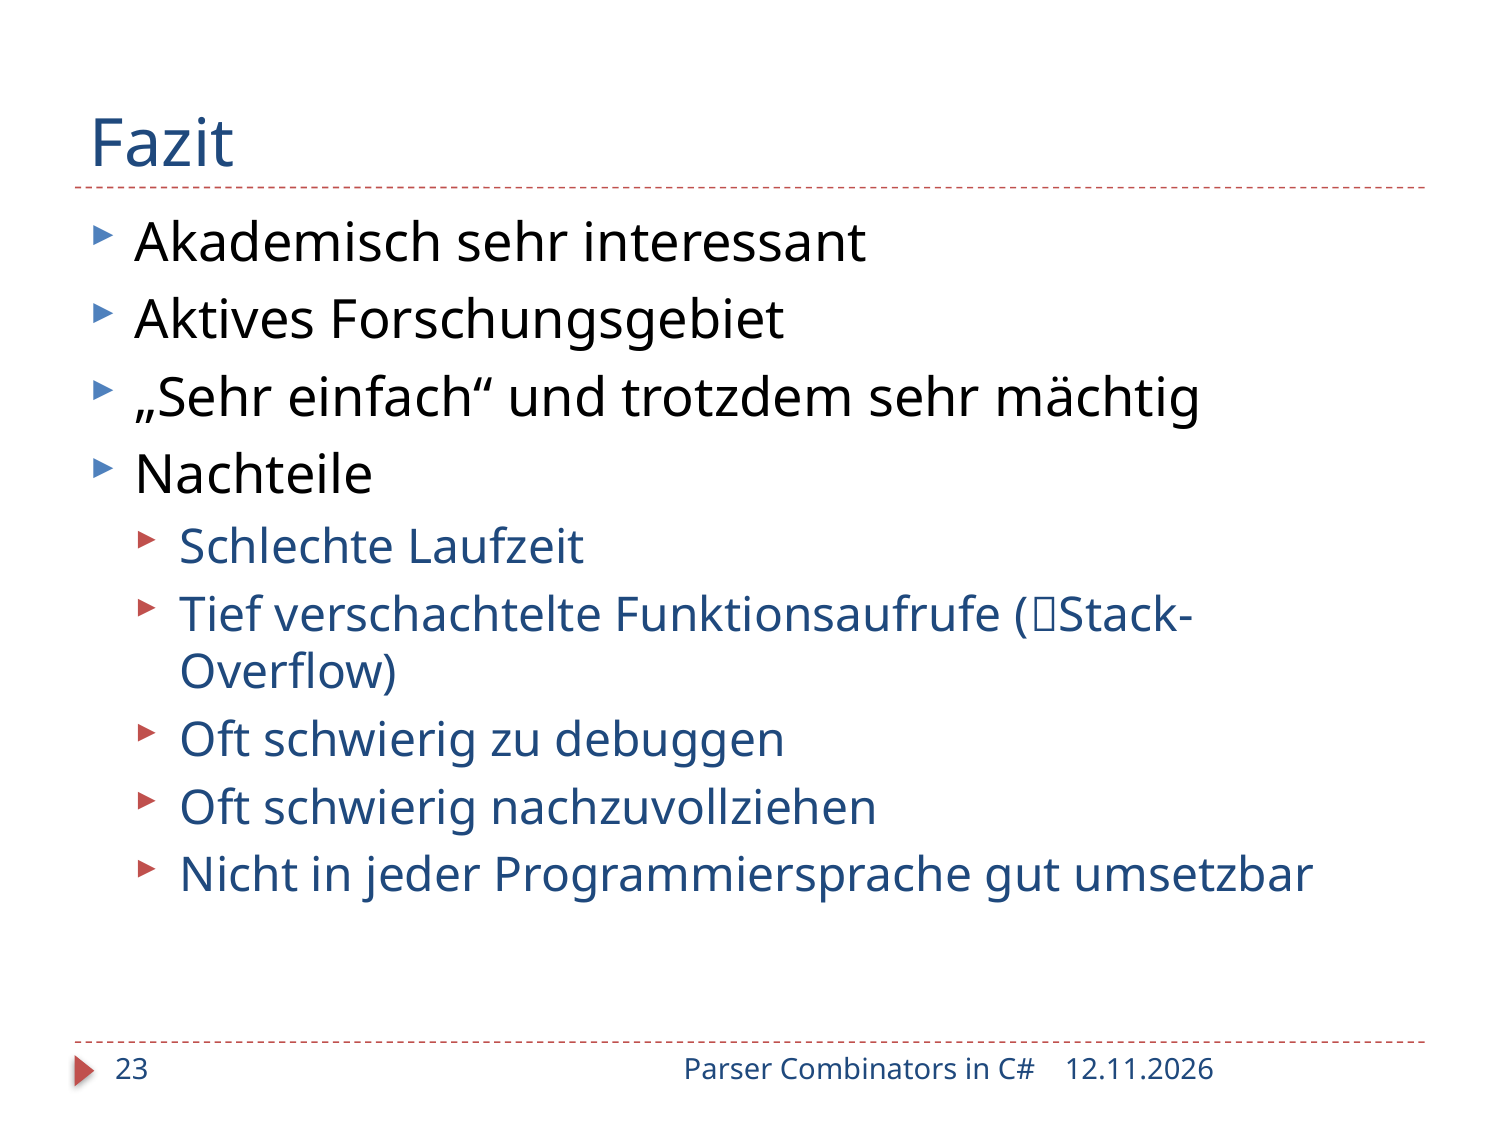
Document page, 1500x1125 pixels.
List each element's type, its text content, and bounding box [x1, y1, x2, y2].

footer Parser Combinators in C# [475, 1042, 1051, 1103]
title Fazit [75, 24, 1425, 188]
slide_number 23 [100, 1042, 426, 1103]
list Akademisch sehr interessant Aktives Forschungsgebiet „Sehr einfach“ und trotzdem sehr mächtig Nachteile Schlechte Laufzeit Tief verschachtelte Funktionsaufrufe (Stack-Overflow) Oft schwierig zu debuggen Oft schwierig nachzuvollziehen Nicht in jeder Programmiersprache gut umsetzbar [75, 200, 1425, 1010]
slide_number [1051, 1042, 1426, 1103]
